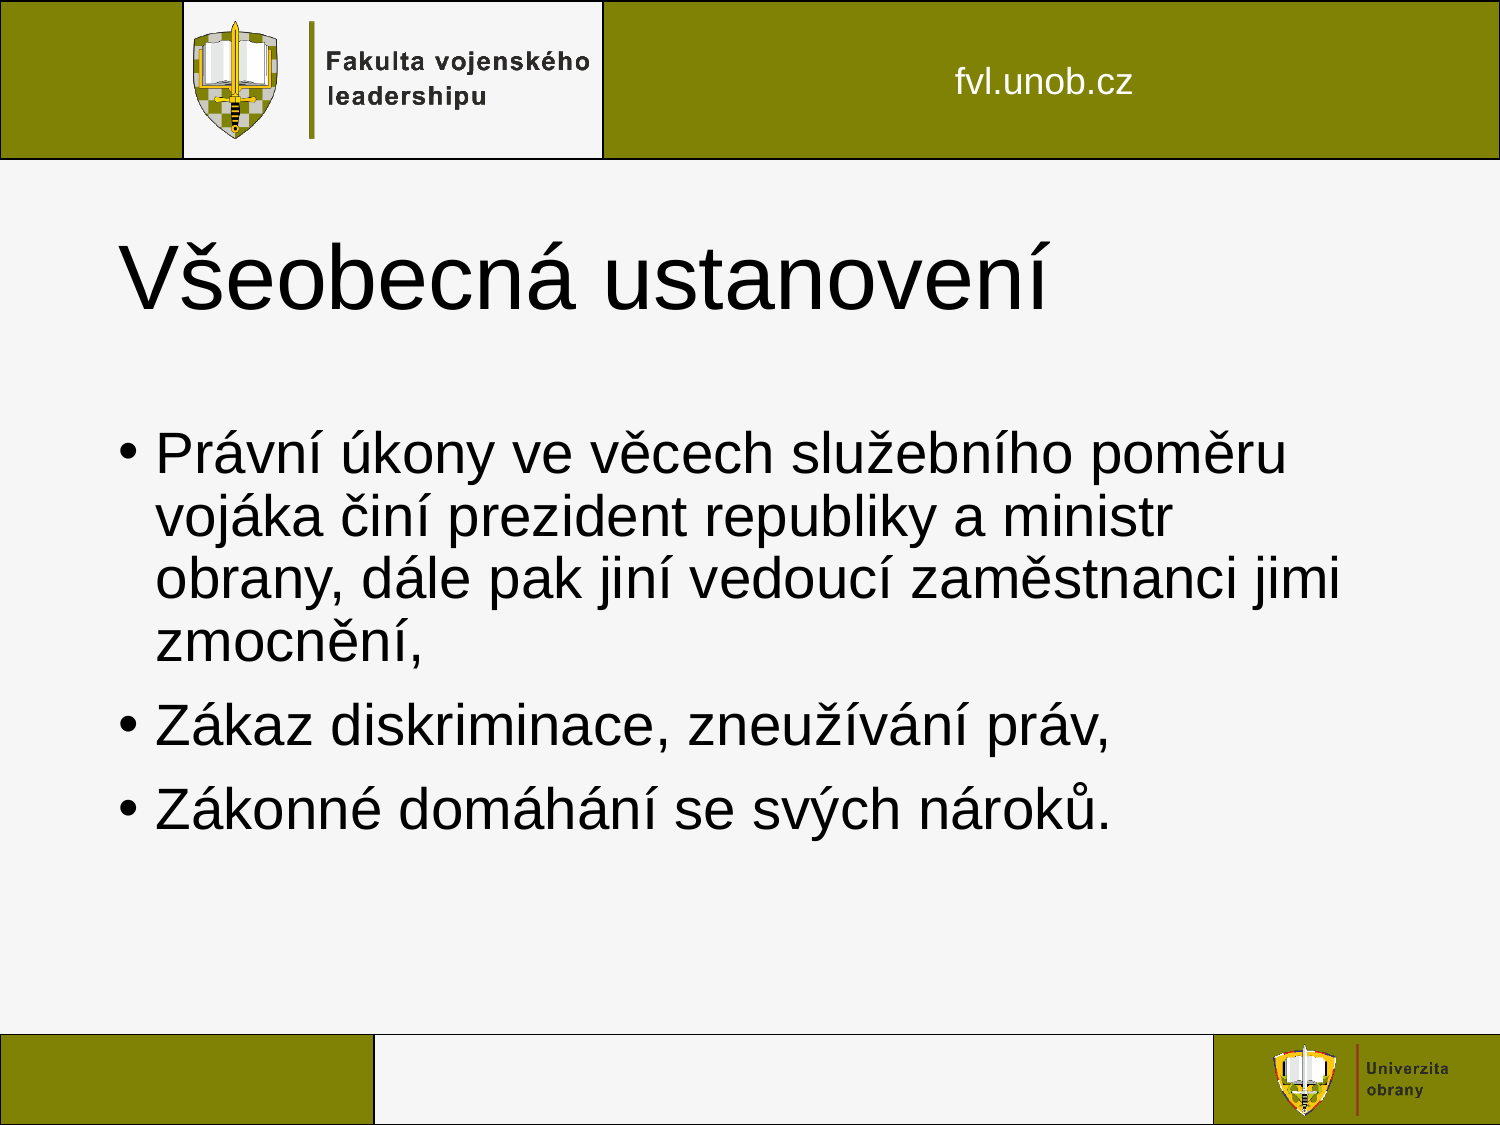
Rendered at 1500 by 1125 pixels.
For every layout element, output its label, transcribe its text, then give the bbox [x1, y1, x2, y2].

picture [1273, 1044, 1448, 1116]
picture [193, 21, 589, 139]
list Právní úkony ve věcech služebního poměru vojáka činí prezident republiky a ministr obrany, dále pak jiní vedoucí zaměstnanci jimi zmocnění, Zákaz diskriminace, zneužívání práv, Zákonné domáhání se svých nároků. [103, 415, 1397, 1014]
title Všeobecná ustanovení [103, 171, 1397, 389]
